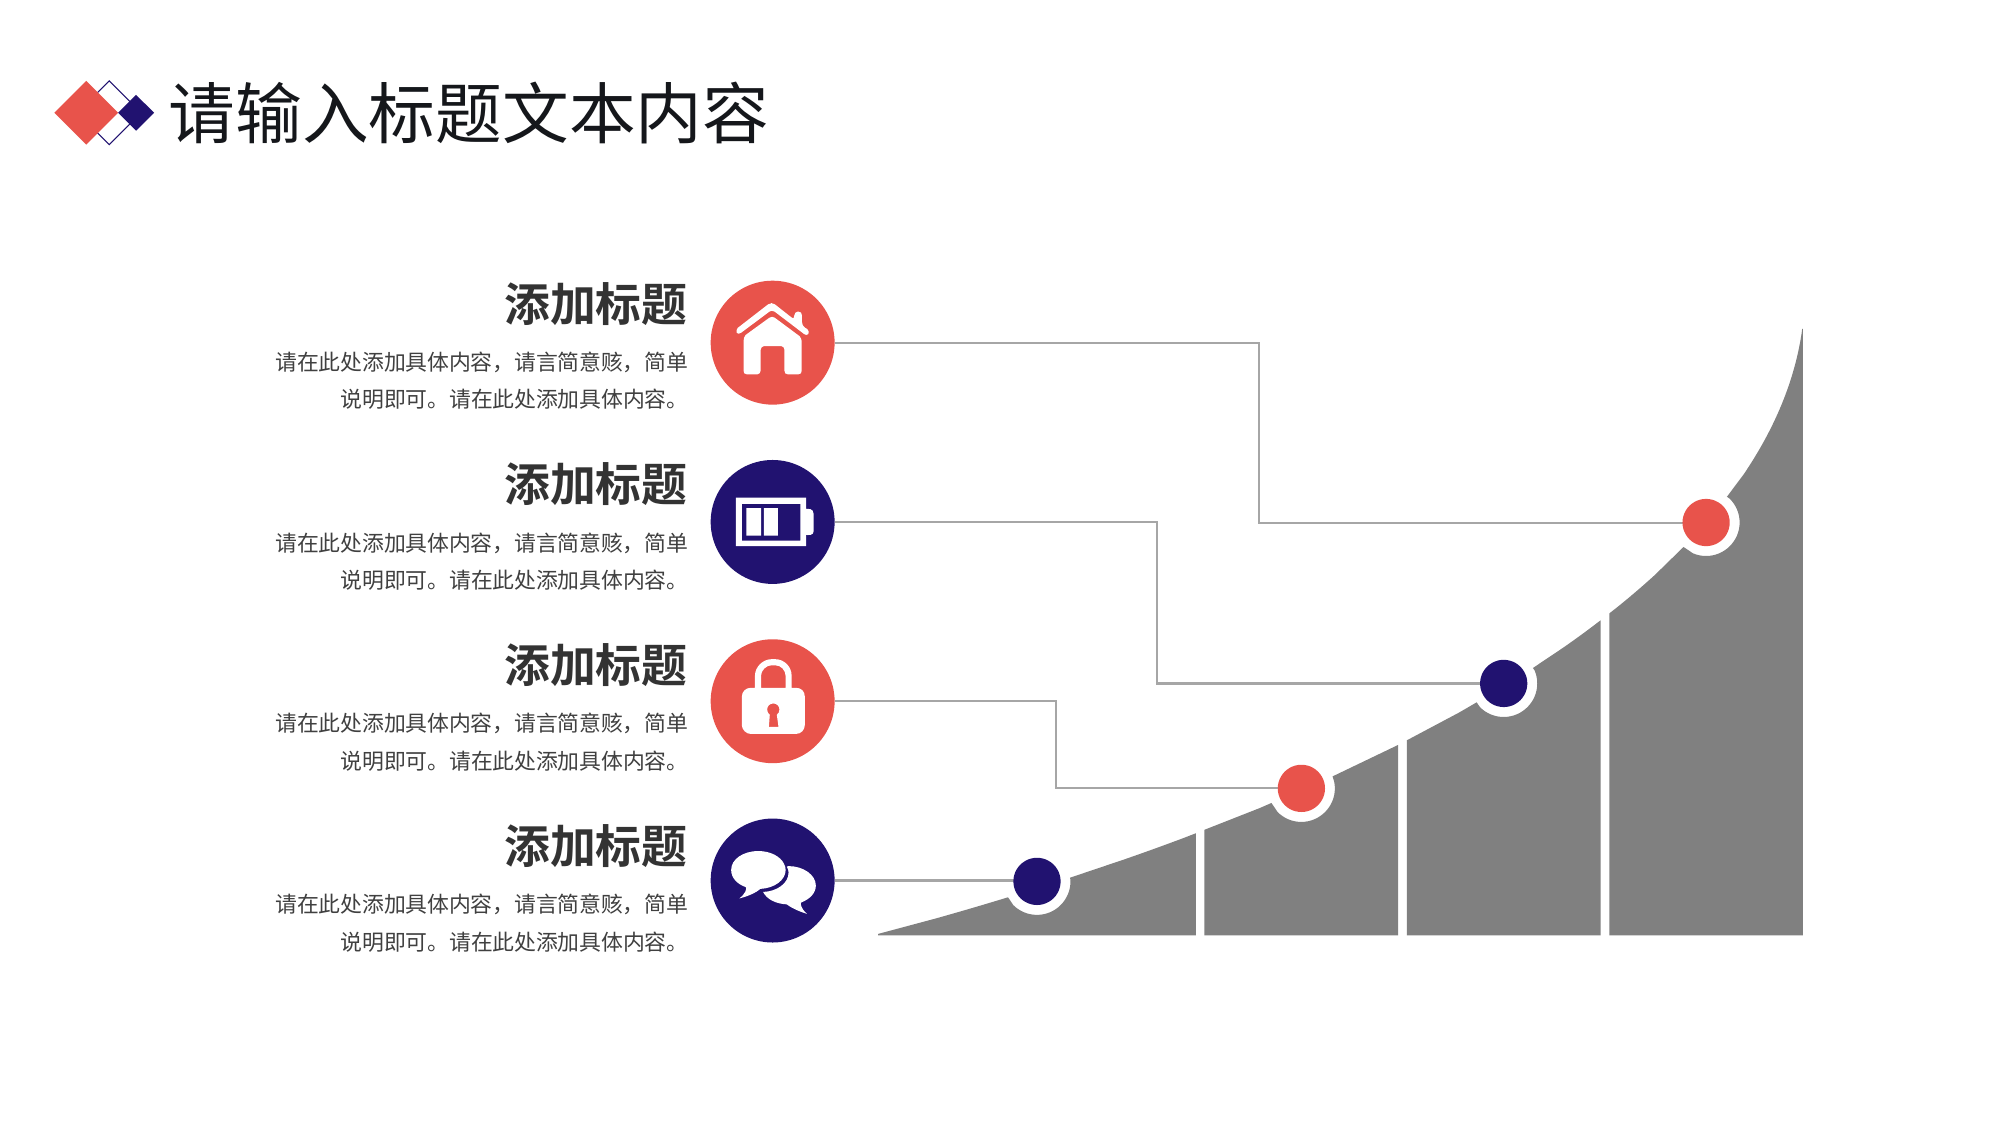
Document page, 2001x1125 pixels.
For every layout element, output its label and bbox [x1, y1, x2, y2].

text_box [710, 280, 1803, 943]
text_box [256, 267, 704, 963]
